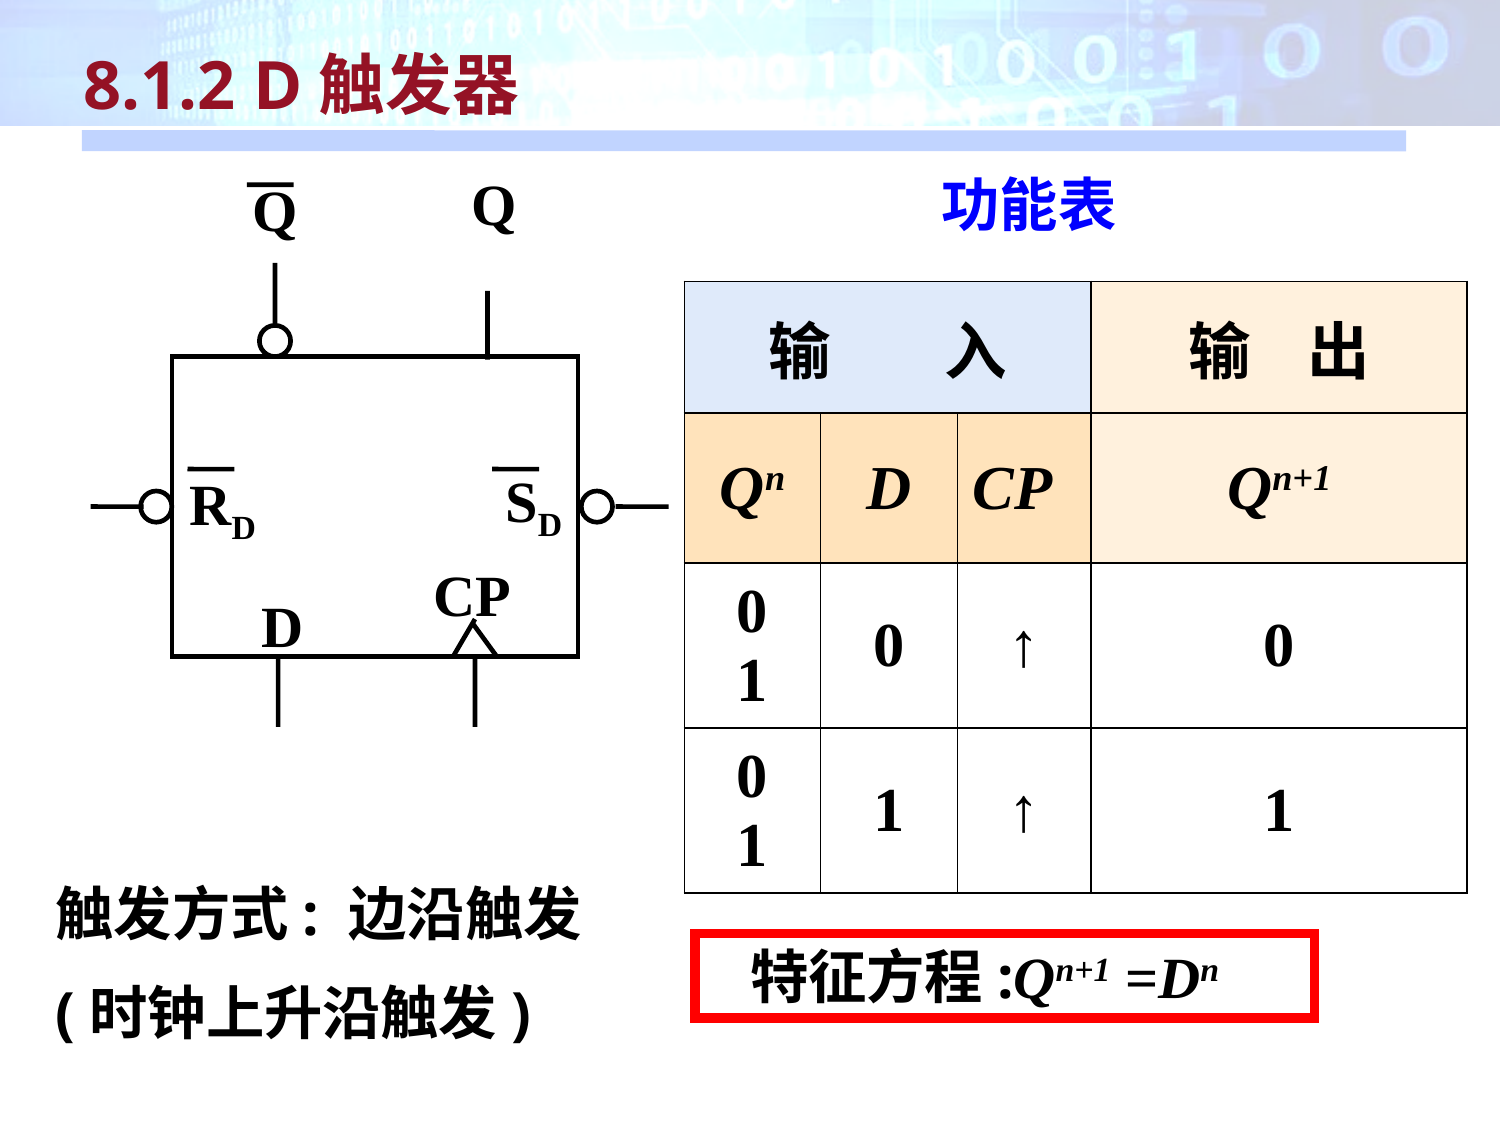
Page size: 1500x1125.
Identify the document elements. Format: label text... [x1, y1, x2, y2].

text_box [90, 159, 669, 727]
table_cell 0 [1092, 564, 1466, 727]
table_cell CP [958, 414, 1090, 562]
table_cell Qn+1 [1092, 414, 1466, 562]
table_cell ↑ [958, 564, 1090, 727]
table_cell 0 1 [685, 729, 820, 892]
text_box 触发方式: 边沿触发 (时钟上升沿触发) [41, 869, 678, 1054]
table_header 输 出 [1092, 282, 1466, 412]
table_header 输 入 [685, 282, 1090, 412]
table_cell 1 [821, 729, 957, 892]
text_box 特征方程:Qn+1 =Dn [695, 933, 1315, 1018]
table_cell 0 [821, 564, 957, 727]
table_cell 1 [1092, 729, 1466, 892]
text_box 8.1.2 D触发器 [83, 42, 855, 123]
table_cell 0 1 [685, 564, 820, 727]
table_cell ↑ [958, 729, 1090, 892]
text_box 功能表 [927, 160, 1141, 246]
table_cell D [821, 414, 957, 562]
table_cell Qn [685, 414, 820, 562]
